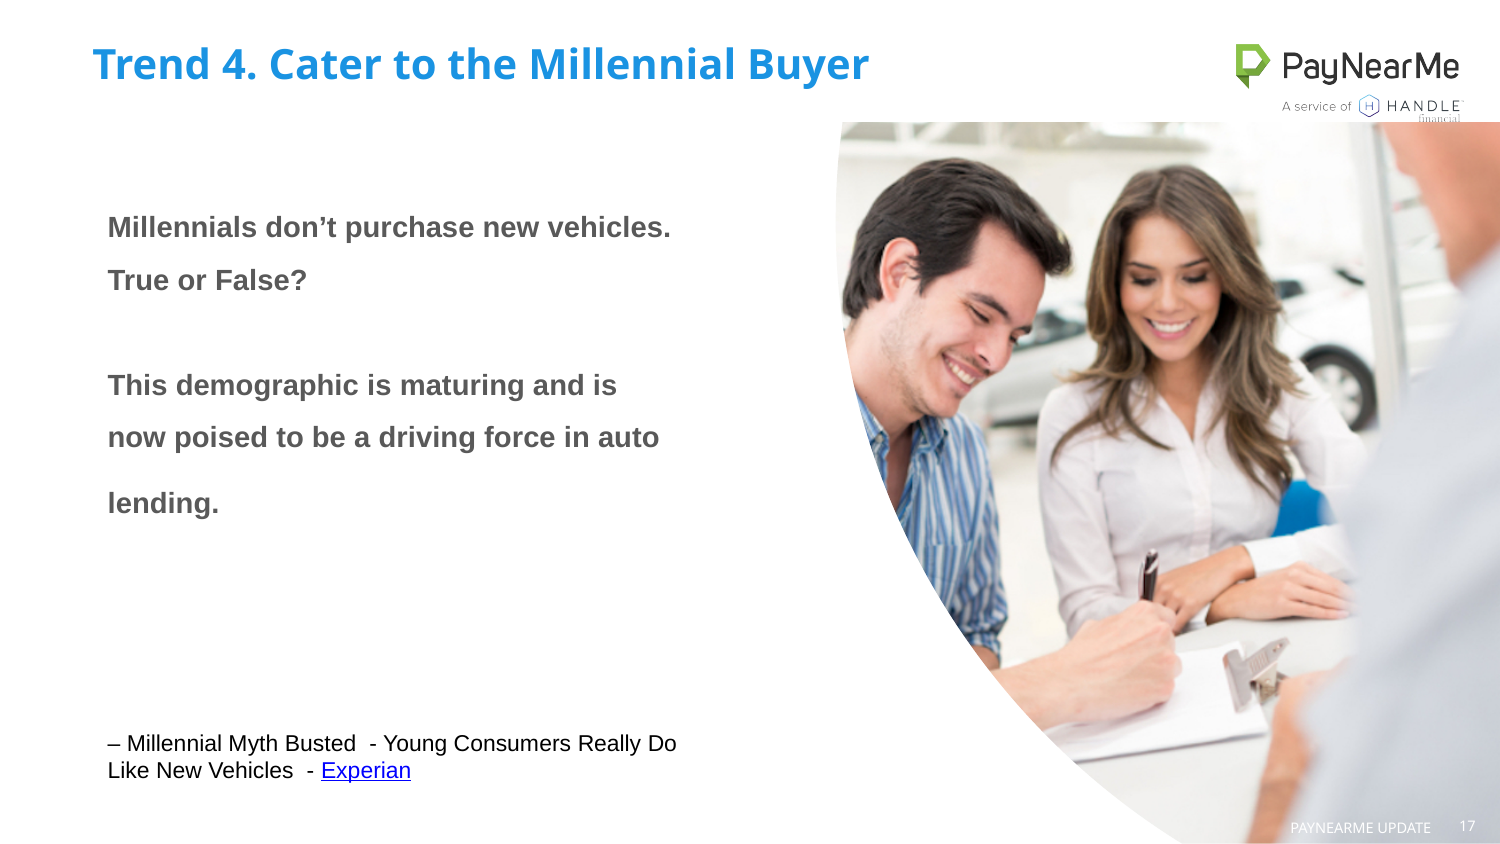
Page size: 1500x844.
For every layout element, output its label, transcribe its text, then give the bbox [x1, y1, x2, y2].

text_box Millennials don’t purchase new vehicles. True or False? This demographic is maturing and is now poised to be a driving force in auto lending. – Millennial Myth Busted - Young Consumers Really Do Like New Vehicles - Experian [92, 183, 697, 791]
text_box Trend 4. Cater to the Millennial Buyer [77, 44, 1186, 82]
picture [835, 44, 1500, 844]
